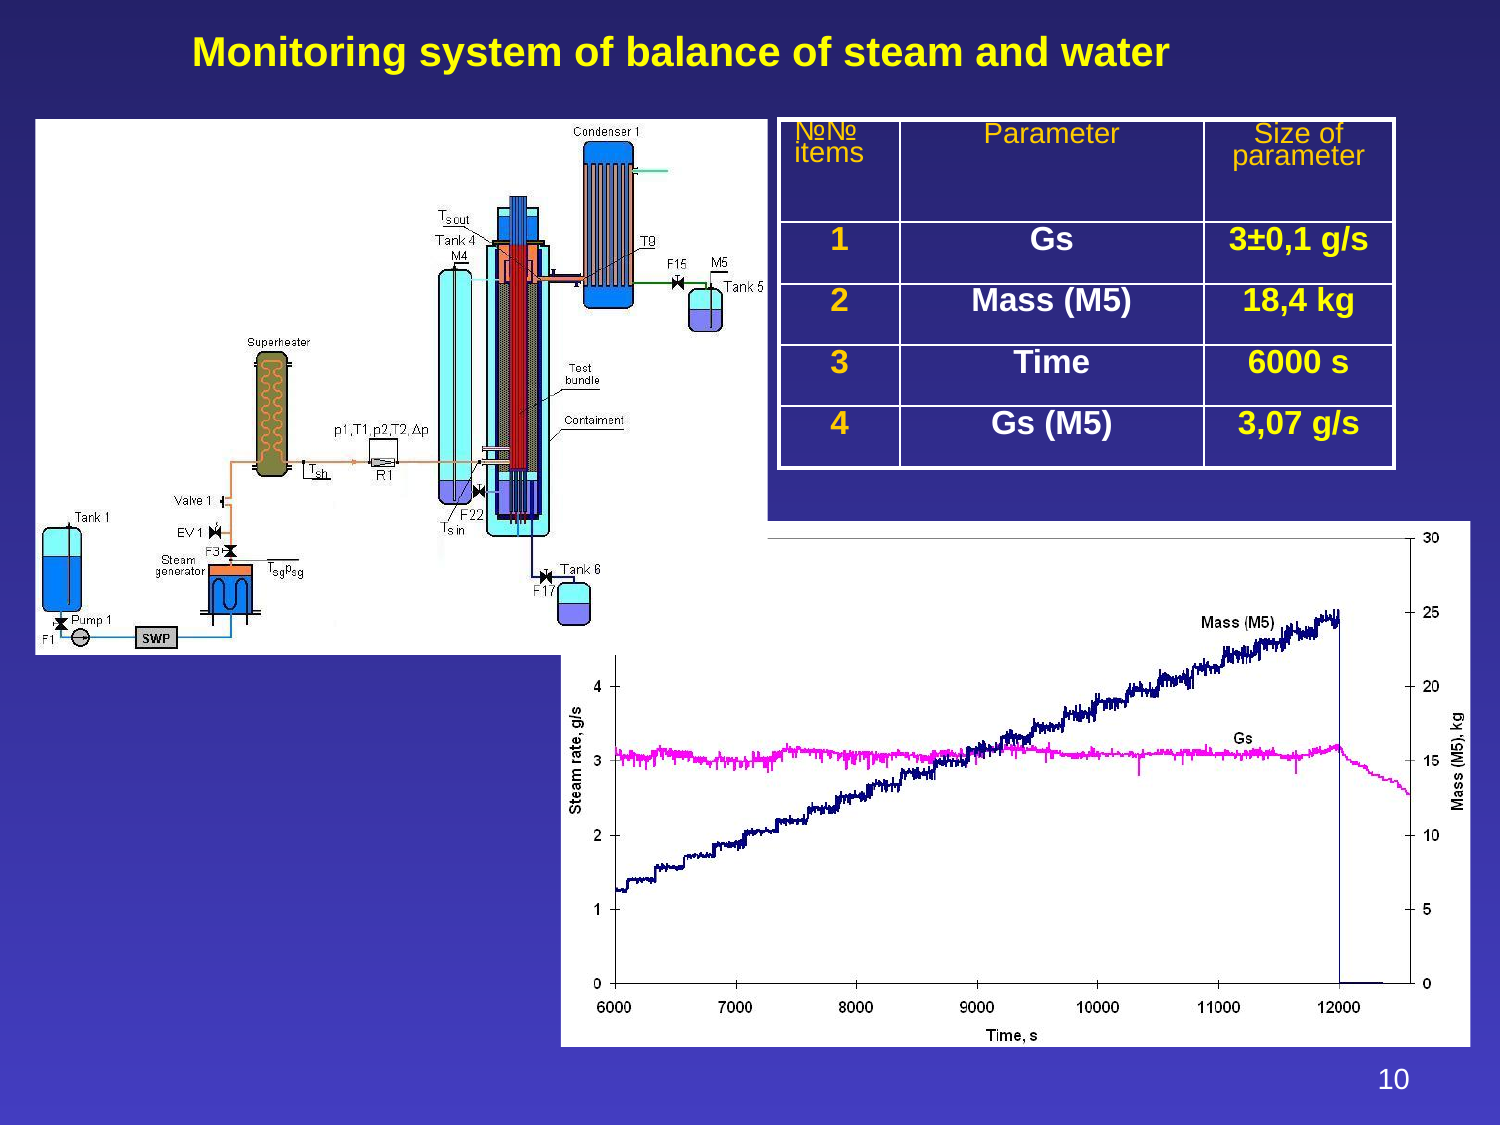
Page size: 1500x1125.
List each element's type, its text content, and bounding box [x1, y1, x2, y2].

text_box Monitoring system of balance of steam and water [177, 16, 1329, 82]
table_cell Gs (M5) [901, 407, 1203, 466]
table_header Size of parameter [1205, 122, 1392, 221]
table_cell 3±0,1 g/s [1205, 223, 1392, 283]
table_cell 4 [781, 407, 899, 466]
table_cell Time [901, 346, 1203, 405]
picture [35, 119, 1471, 1047]
slide_number 10 [1074, 1054, 1425, 1103]
table_cell Gs [901, 223, 1203, 283]
table_cell 3,07 g/s [1205, 407, 1392, 466]
table_cell 18,4 kg [1205, 285, 1392, 344]
table_cell Mass (M5) [901, 285, 1203, 344]
table_cell 6000 s [1205, 346, 1392, 405]
table_header Parameter [901, 122, 1203, 221]
table_cell 3 [781, 346, 899, 405]
table_cell 1 [781, 223, 899, 283]
table_header №№ items [781, 122, 899, 221]
table_cell 2 [781, 285, 899, 344]
